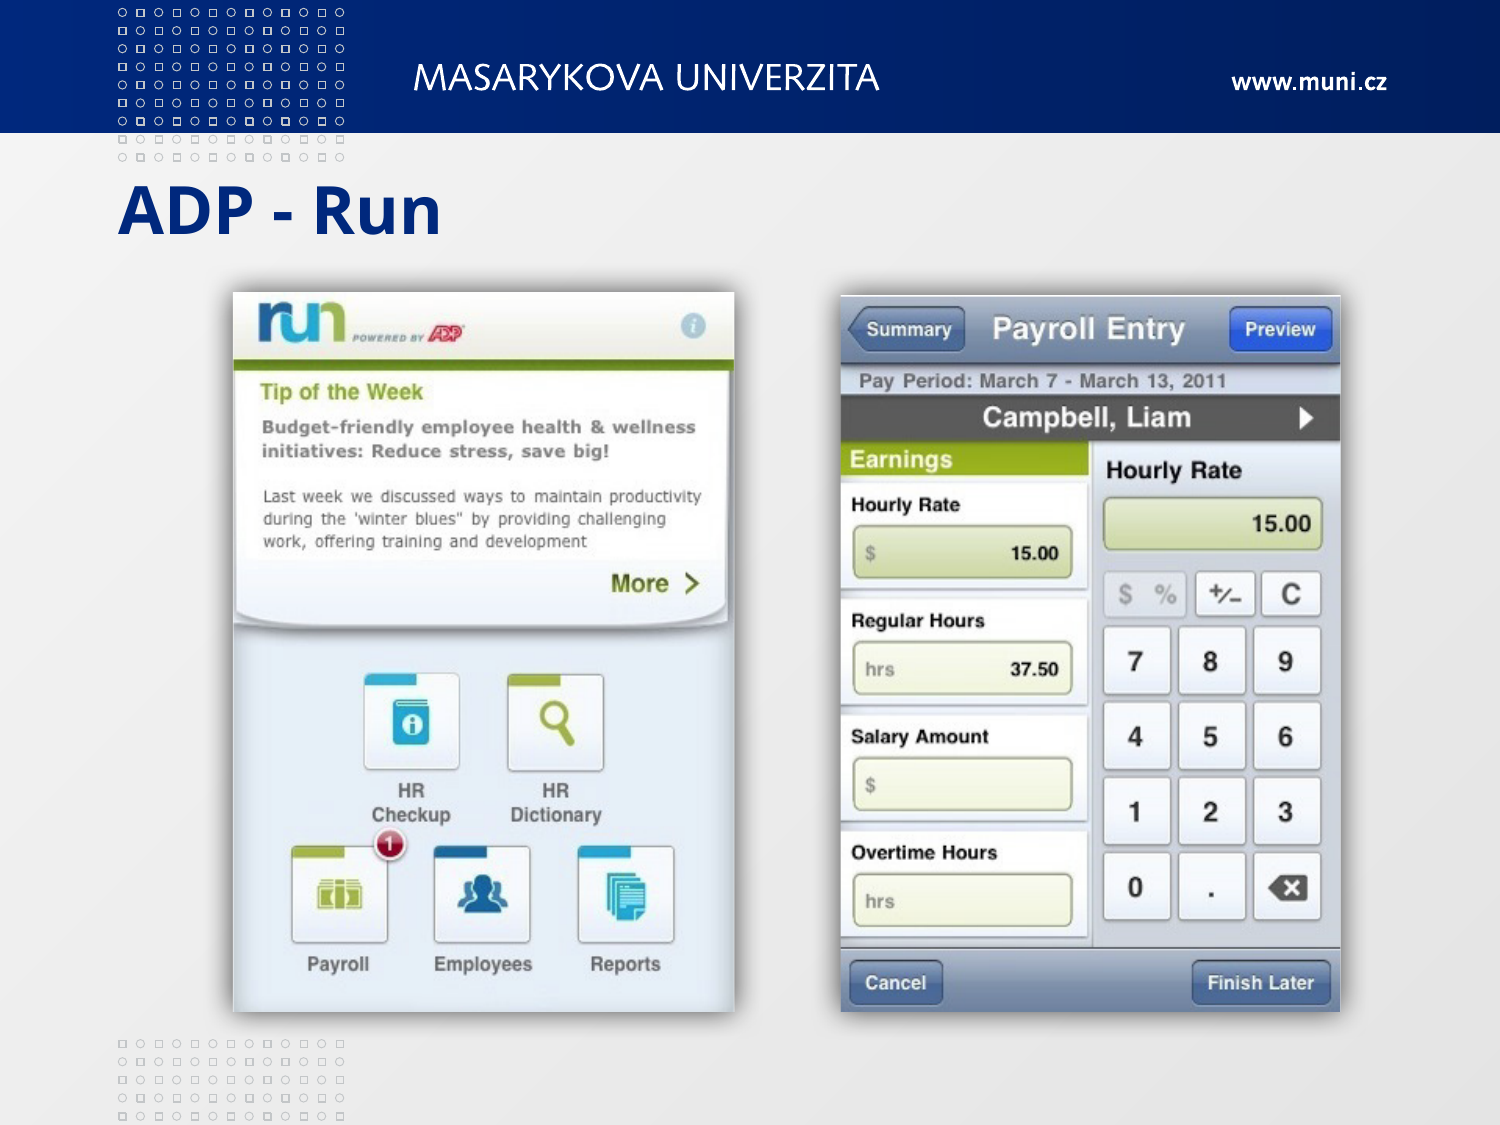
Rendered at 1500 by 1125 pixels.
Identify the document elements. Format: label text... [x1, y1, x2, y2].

picture [840, 295, 1341, 1012]
picture [232, 292, 735, 1012]
title ADP - Run [117, 148, 1403, 256]
